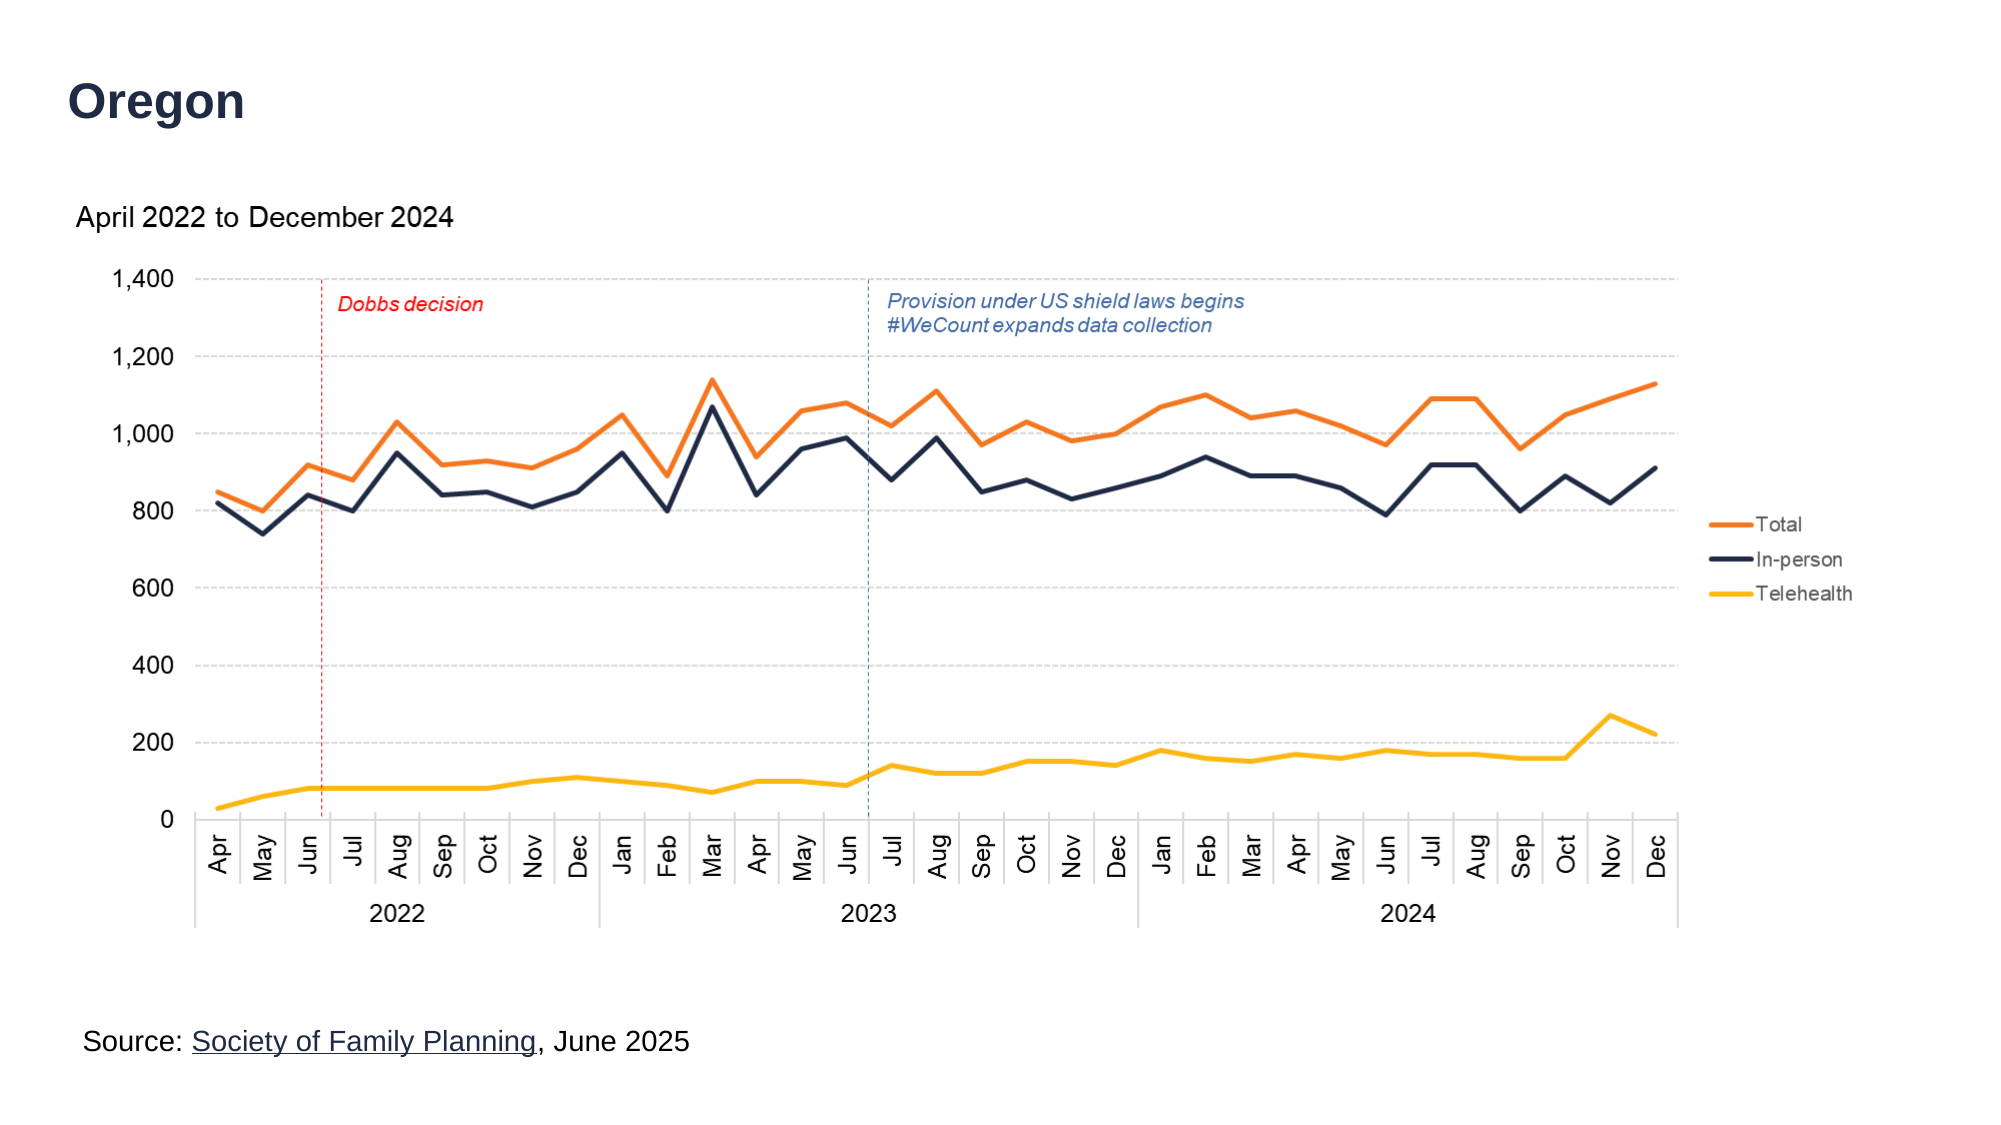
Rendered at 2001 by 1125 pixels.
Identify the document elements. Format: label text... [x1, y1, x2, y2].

picture [61, 187, 1939, 938]
text_box Source: Society of Family Planning, June 2025 [67, 1014, 833, 1065]
title Oregon [67, 59, 1546, 146]
